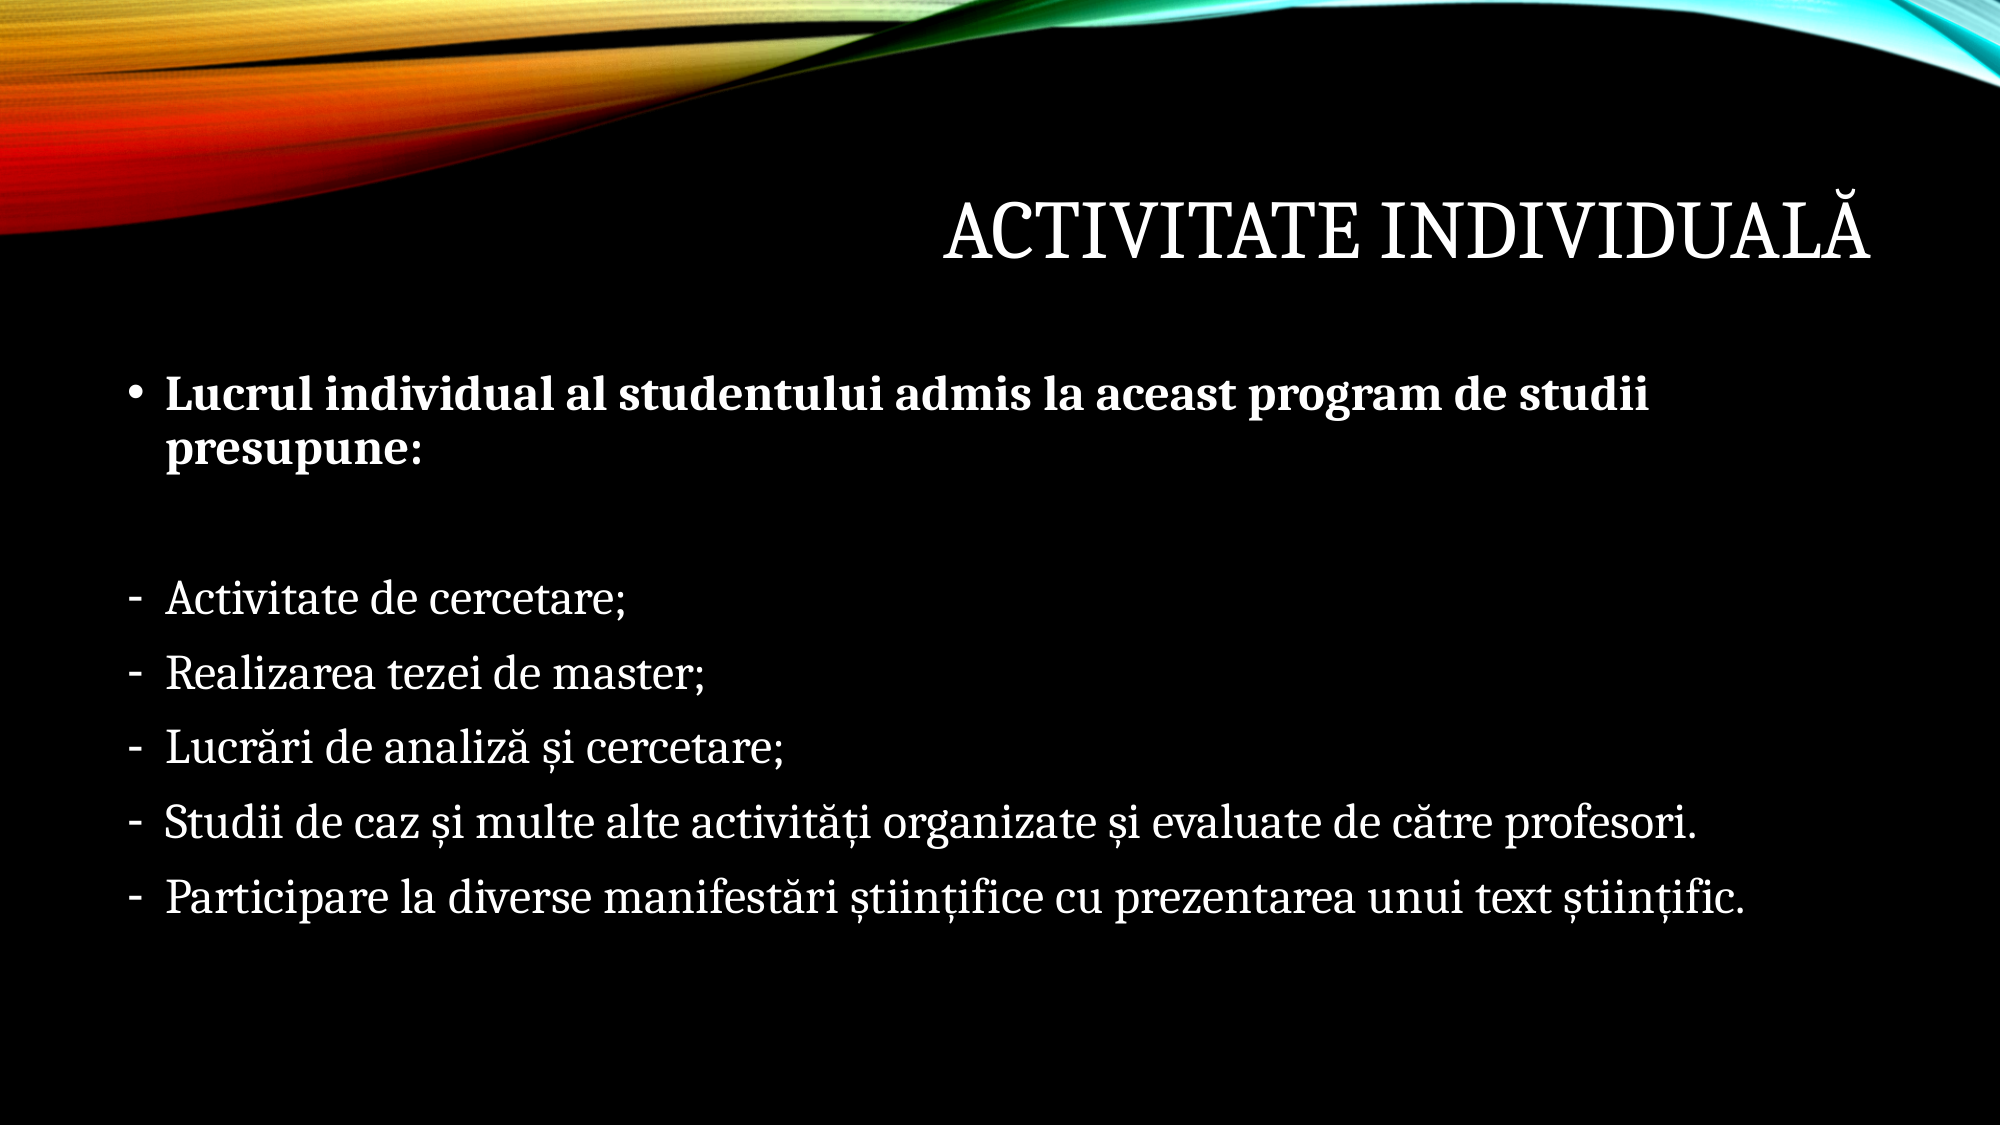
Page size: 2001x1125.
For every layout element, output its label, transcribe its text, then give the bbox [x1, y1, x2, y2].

picture [0, 0, 2000, 237]
title Activitate individuală [474, 125, 1888, 338]
list Lucrul individual al studentului admis la aceast program de studii presupune: Activitate de cercetare; Realizarea tezei de master; Lucrări de analiză şi cercetare; Studii de caz şi multe alte activități organizate şi evaluate de către profesori. Participare la diverse manifestări științifice cu prezentarea unui text științific. [112, 360, 1888, 1021]
